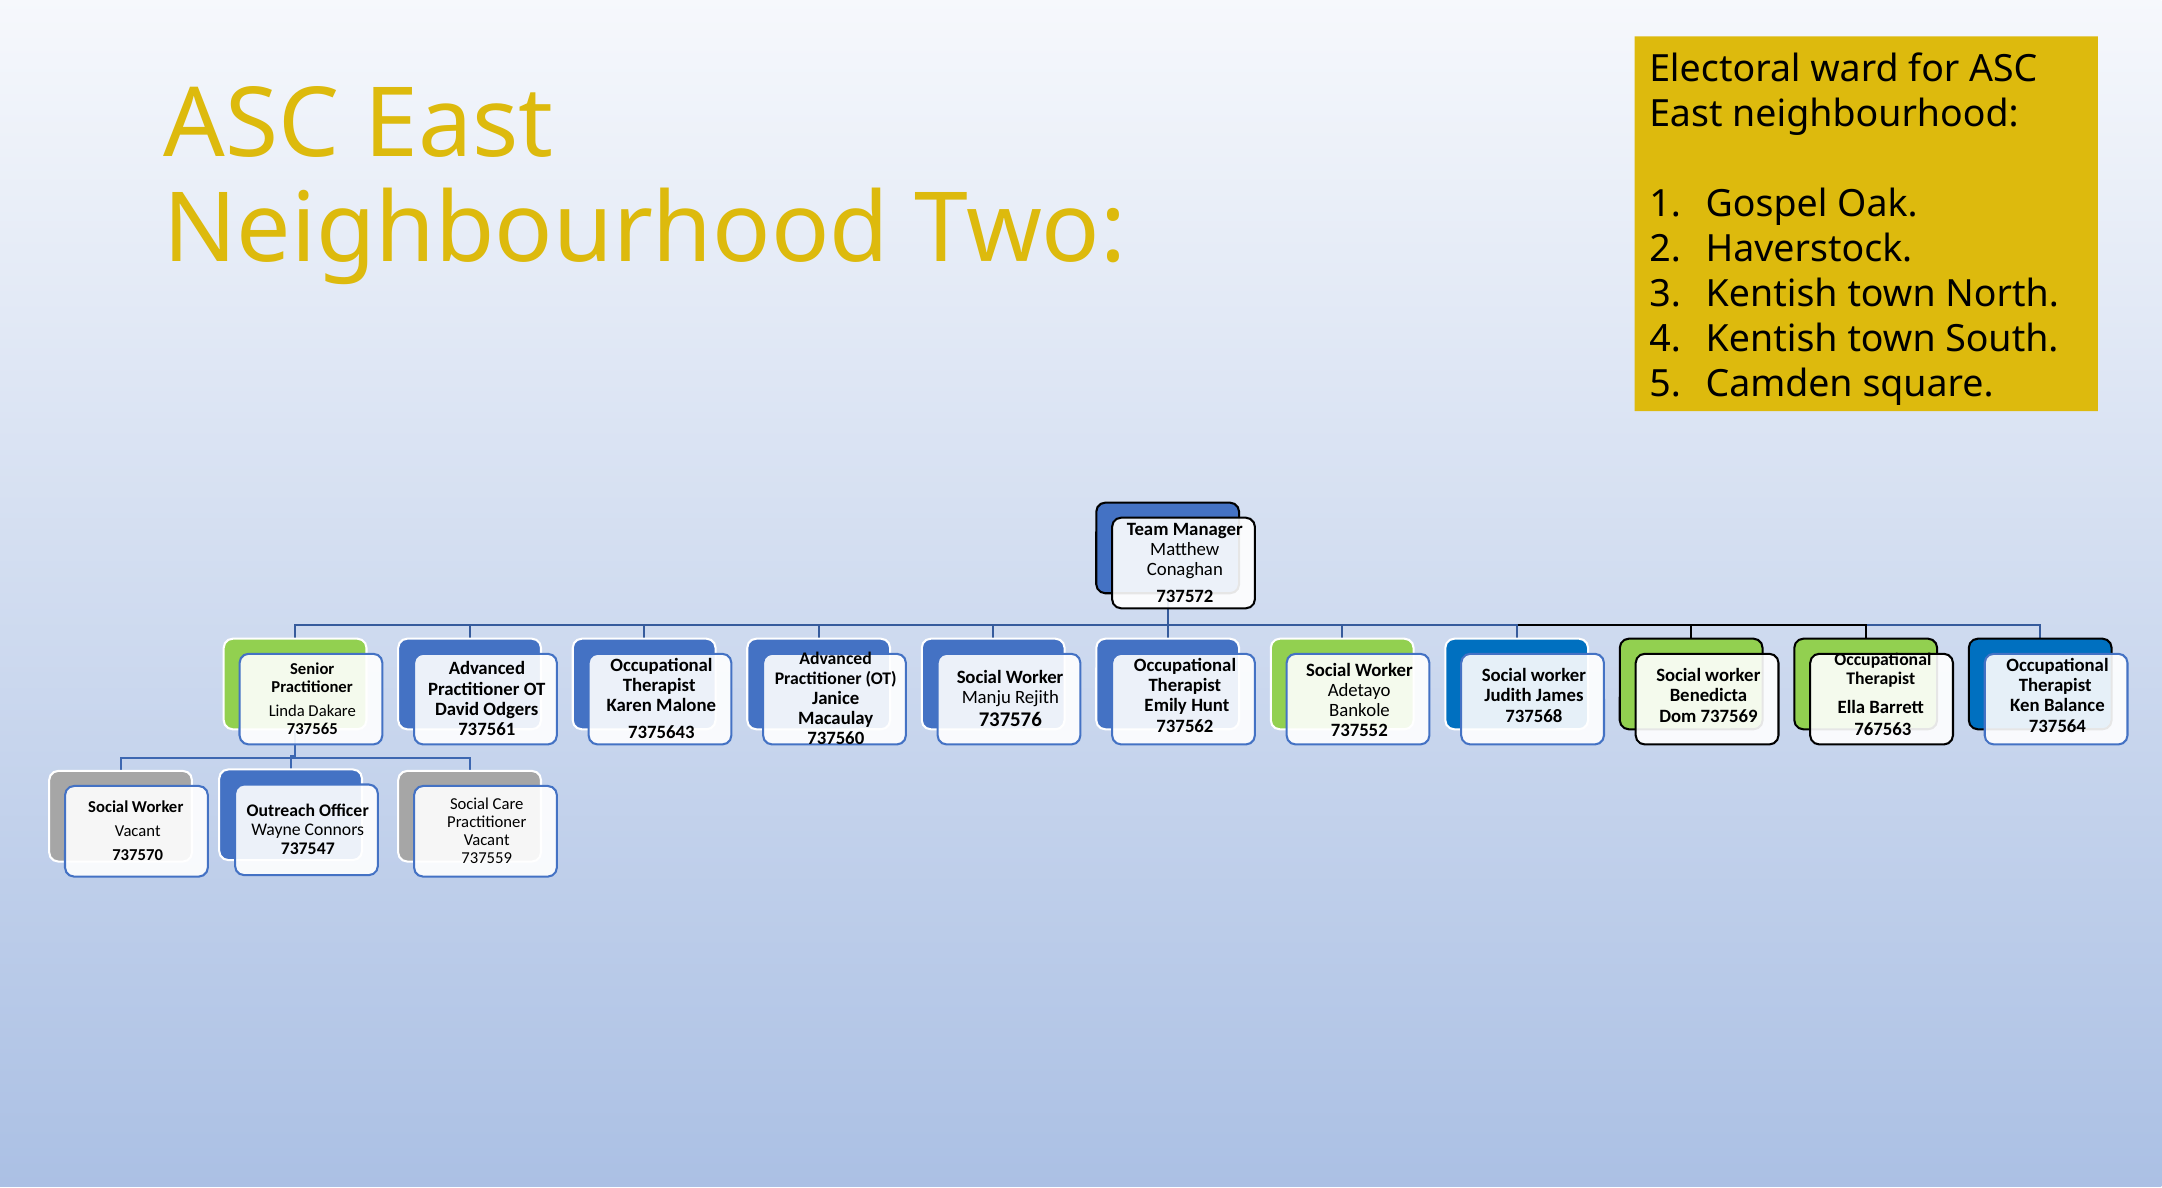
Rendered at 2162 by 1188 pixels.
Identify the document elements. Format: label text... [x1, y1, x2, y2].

text_box Electoral ward for ASC East neighbourhood: Gospel Oak. Haverstock. Kentish town North. Kentish town South. Camden square. [1634, 36, 2098, 259]
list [48, 259, 2129, 1124]
title ASC East Neighbourhood Two: [148, 63, 1216, 259]
